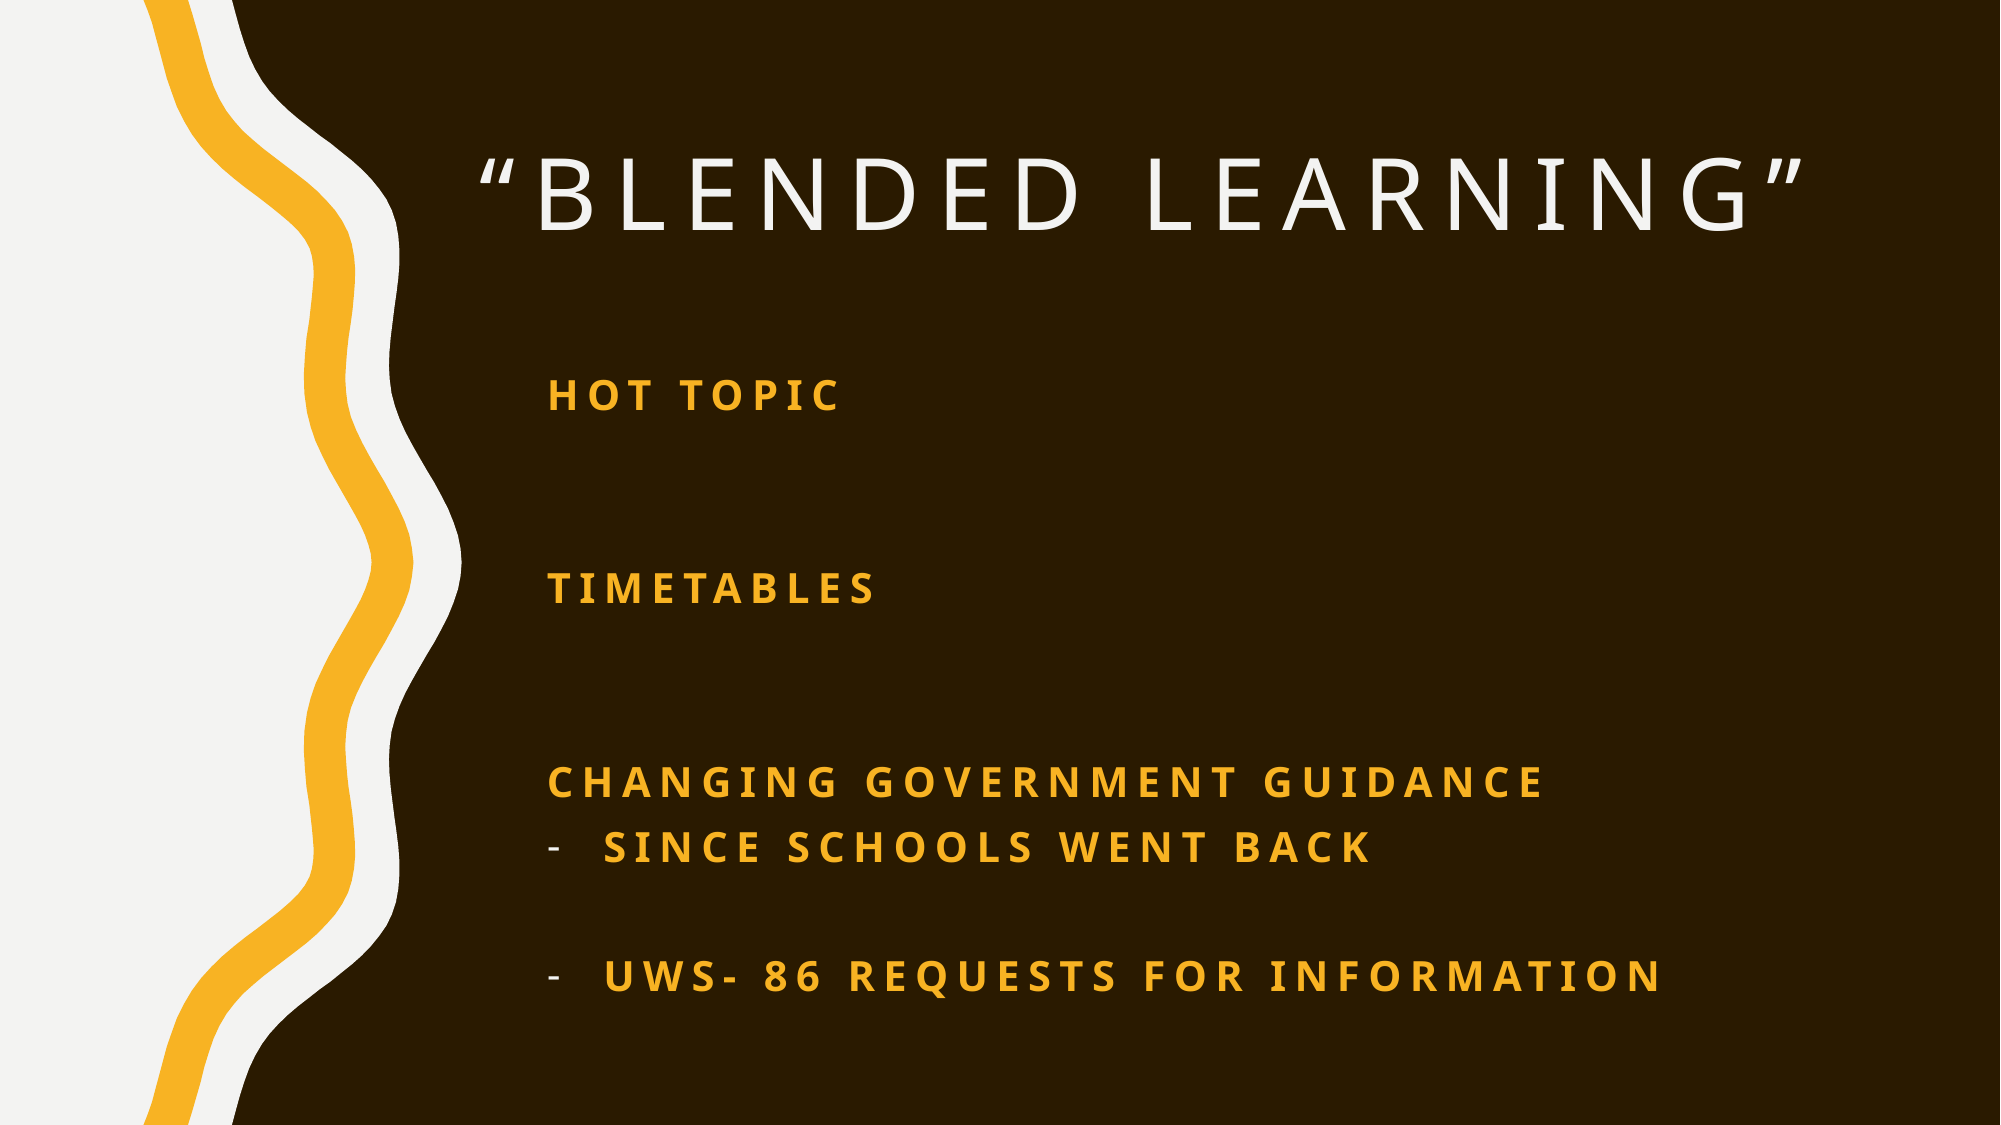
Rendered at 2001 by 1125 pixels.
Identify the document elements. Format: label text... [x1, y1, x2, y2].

title “Blended learning” [464, 73, 1980, 260]
list Hot topic Timetables Changing government guidance Since schools went back Uws- 86 requests for information [531, 360, 1871, 1086]
